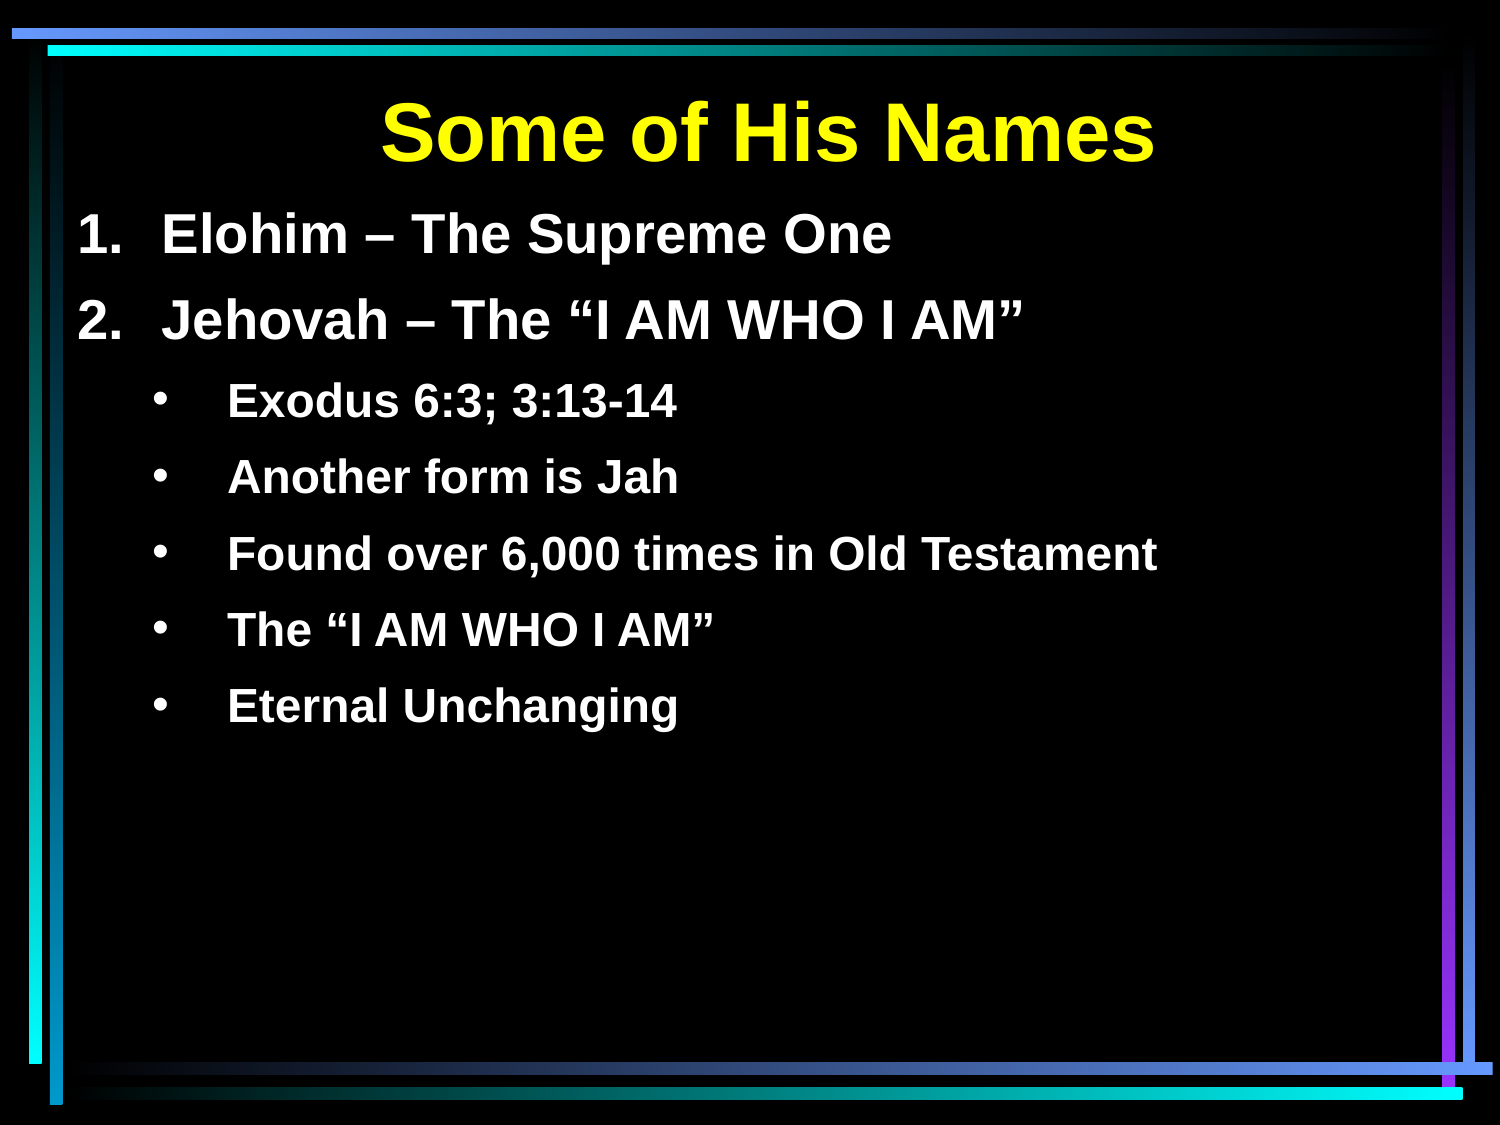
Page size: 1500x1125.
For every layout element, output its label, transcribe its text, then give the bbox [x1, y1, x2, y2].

text_box Some of His Names Elohim – The Supreme One Jehovah – The “I AM WHO I AM” Exodus 6:3; 3:13-14 Another form is Jah Found over 6,000 times in Old Testament The “I AM WHO I AM” Eternal Unchanging [62, 71, 1475, 740]
